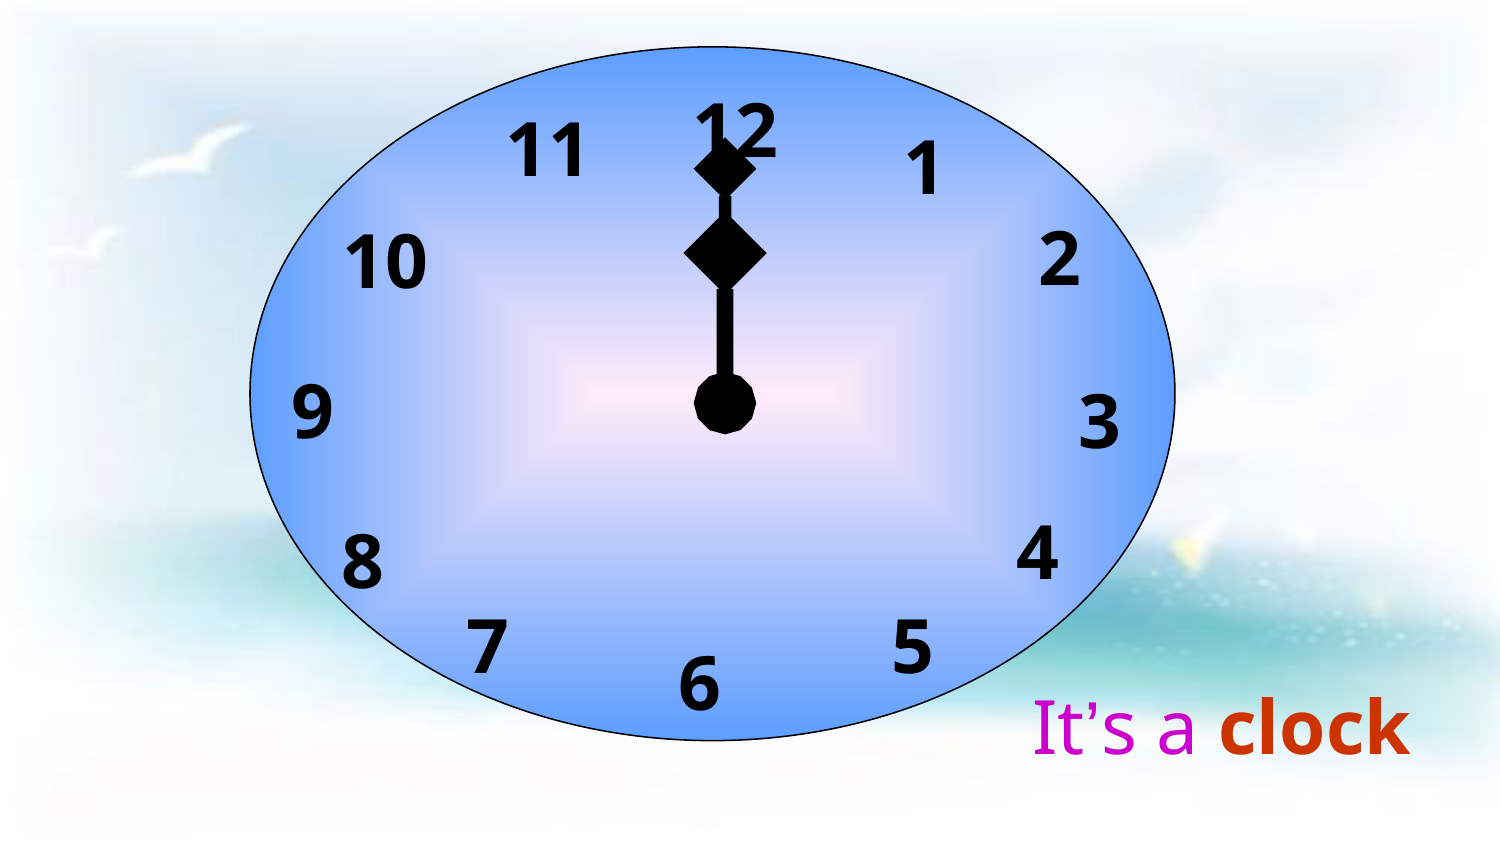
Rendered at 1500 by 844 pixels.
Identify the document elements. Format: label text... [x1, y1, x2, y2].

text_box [187, 0, 1238, 788]
picture [0, 0, 1500, 844]
text_box It’s a clock [1241, 671, 1427, 777]
